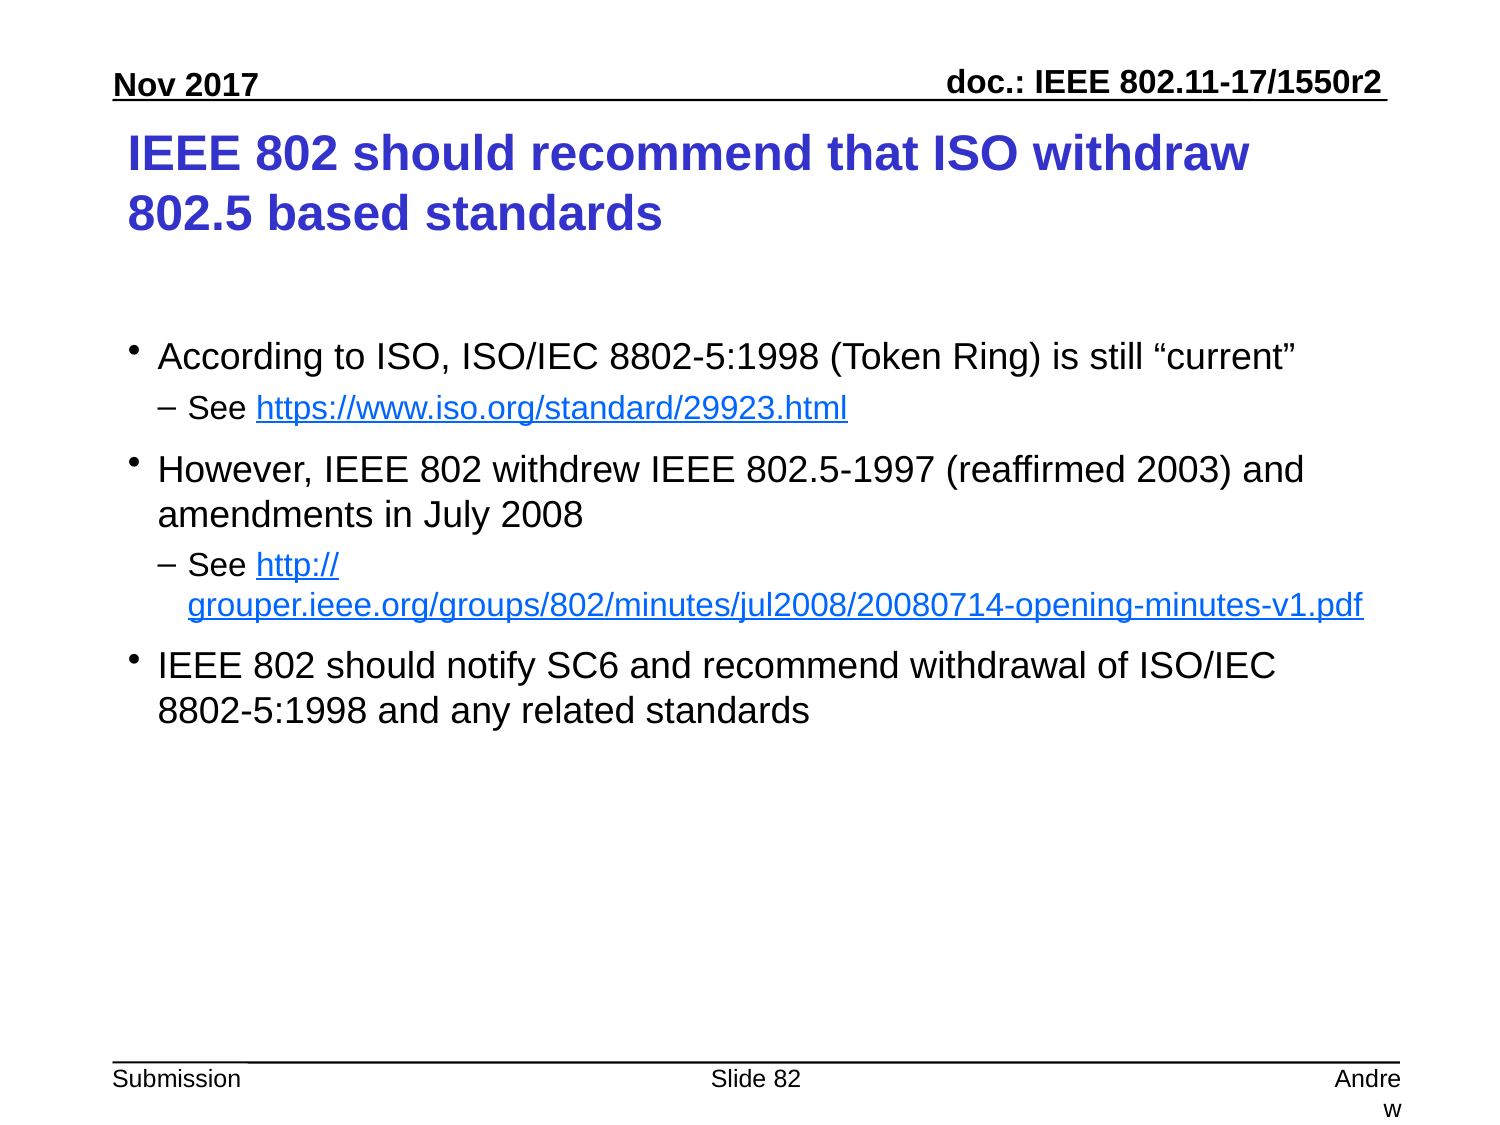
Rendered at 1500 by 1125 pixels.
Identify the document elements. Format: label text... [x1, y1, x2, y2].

list According to ISO, ISO/IEC 8802-5:1998 (Token Ring) is still “current” See https://www.iso.org/standard/29923.html However, IEEE 802 withdrew IEEE 802.5-1997 (reaffirmed 2003) and amendments in July 2008 See http://grouper.ieee.org/groups/802/minutes/jul2008/20080714-opening-minutes-v1.pdf IEEE 802 should notify SC6 and recommend withdrawal of ISO/IEC 8802-5:1998 and any related standards [112, 324, 1388, 1000]
footer Andrew Myles, Cisco [1320, 1061, 1402, 1093]
title IEEE 802 should recommend that ISO withdraw 802.5 based standards [112, 112, 1388, 288]
slide_number Slide 82 [709, 1061, 803, 1093]
